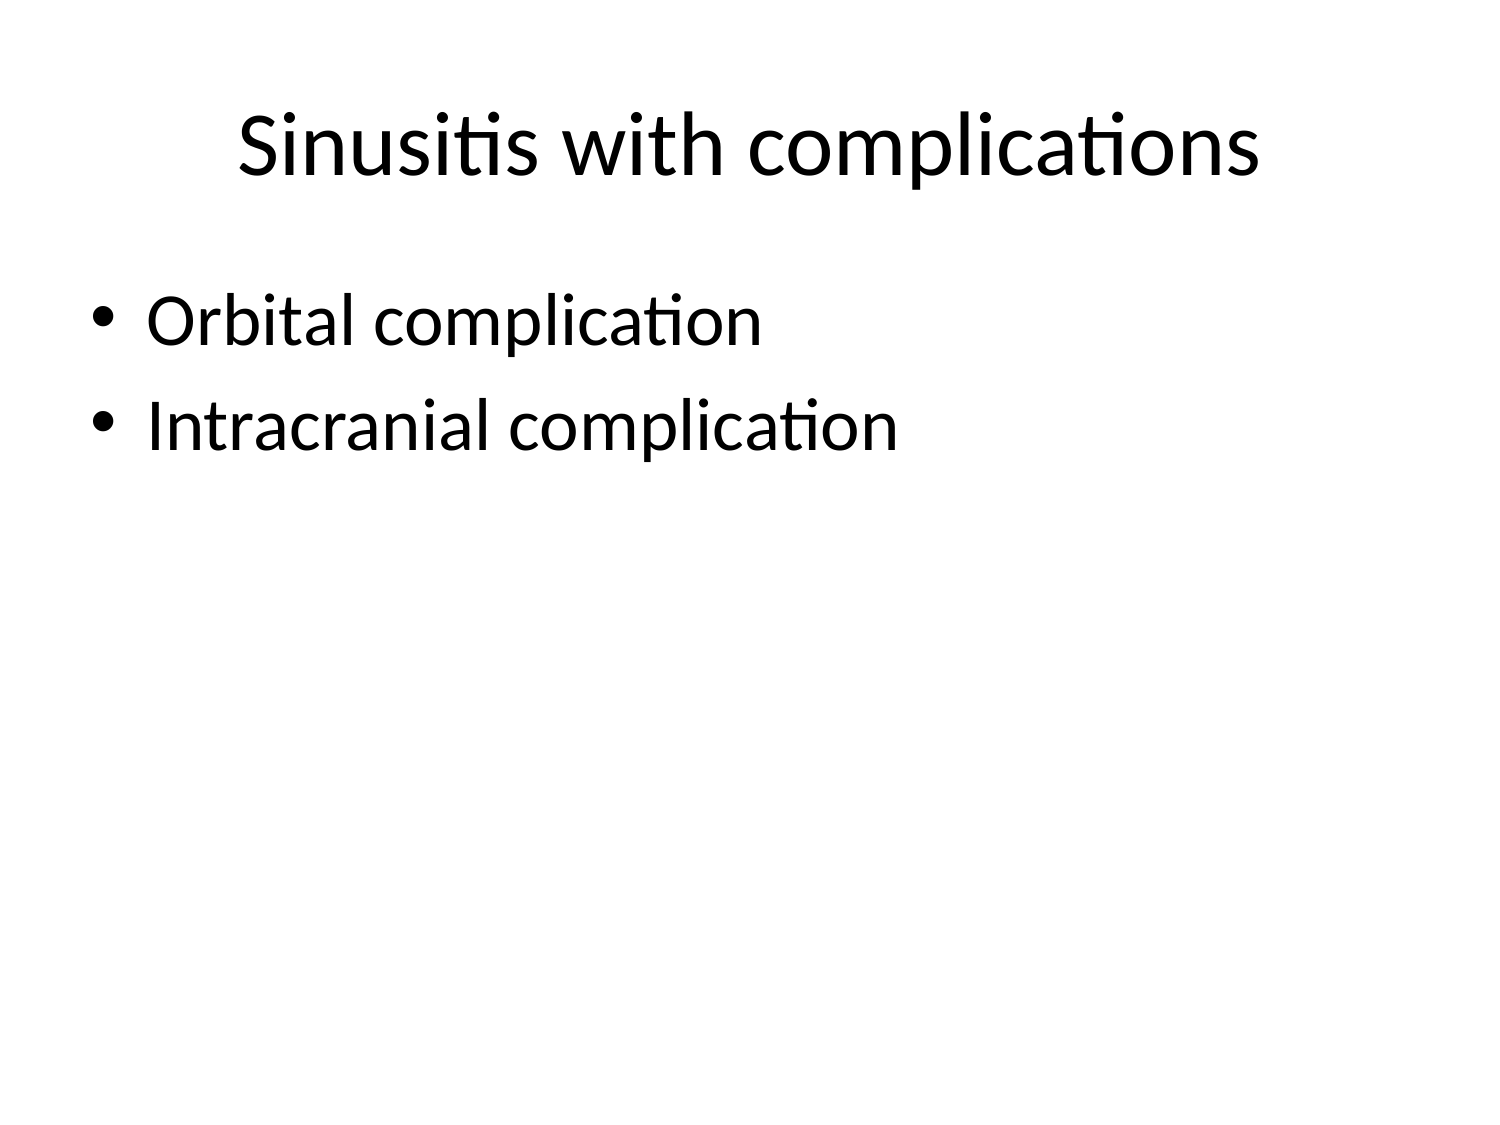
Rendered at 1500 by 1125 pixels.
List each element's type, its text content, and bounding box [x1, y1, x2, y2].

list Orbital complication Intracranial complication [75, 262, 1425, 1005]
title Sinusitis with complications [75, 45, 1425, 233]
